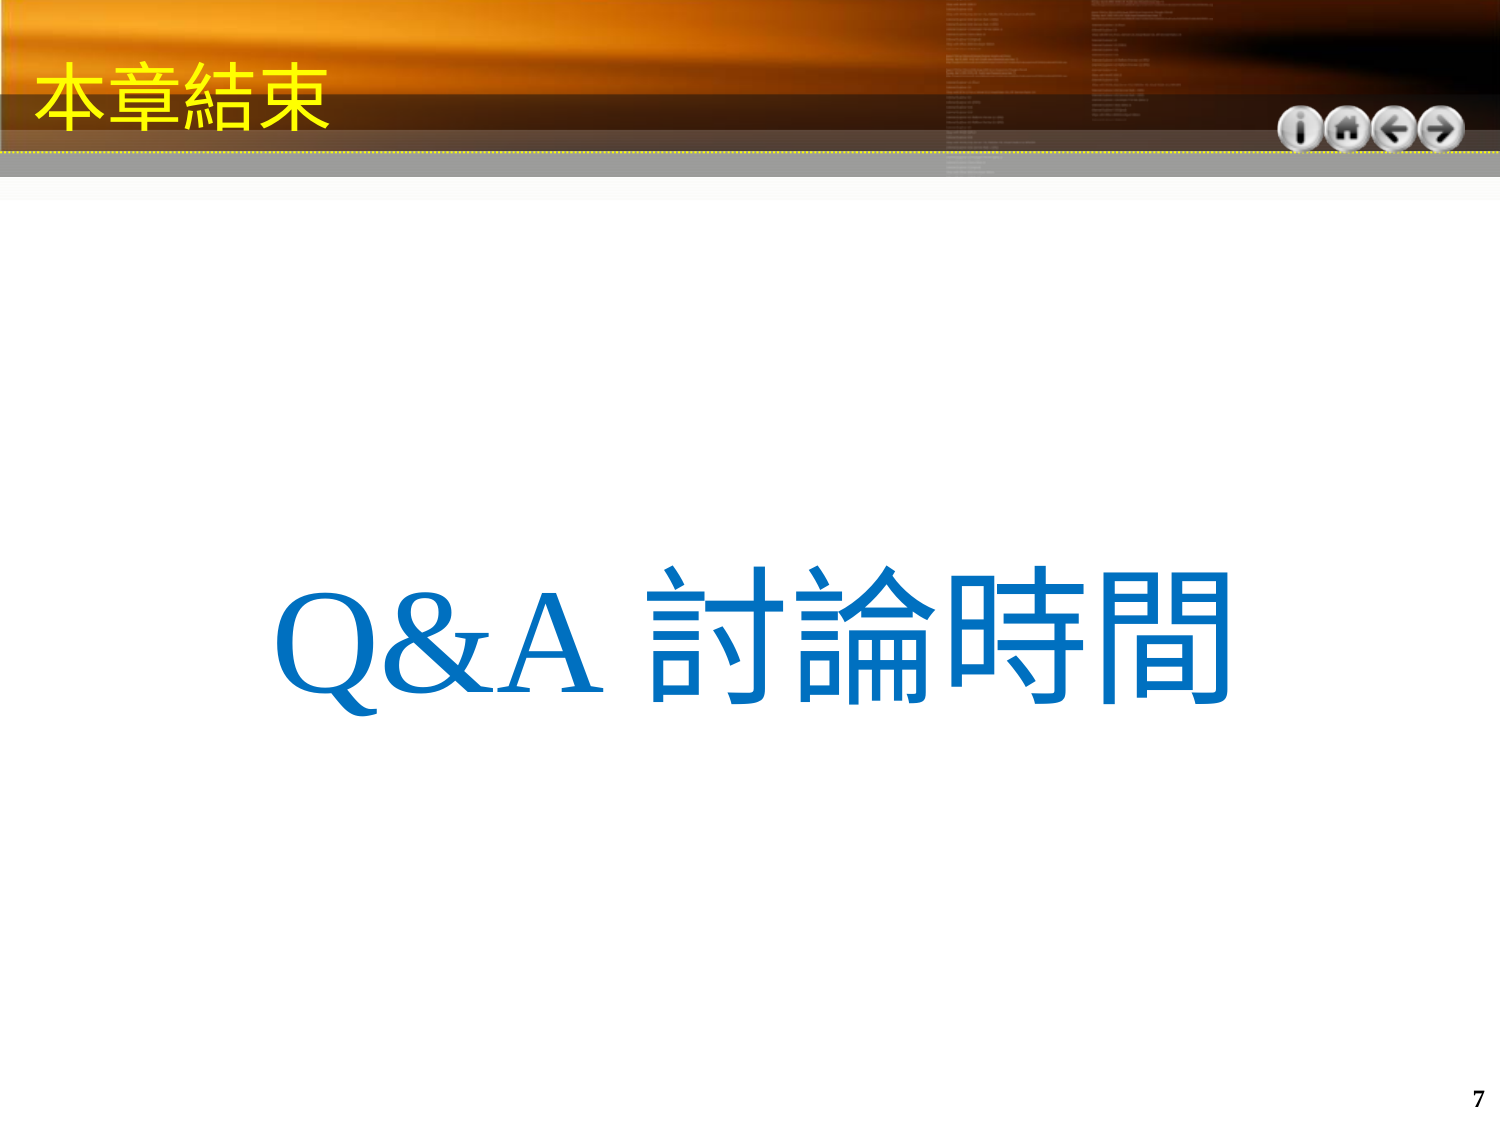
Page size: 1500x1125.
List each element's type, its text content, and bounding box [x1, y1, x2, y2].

picture [946, 169, 1213, 178]
picture [0, 0, 1500, 153]
title 本章結束 [17, 42, 1278, 169]
list Q&A討論時間 [46, 187, 1465, 1079]
